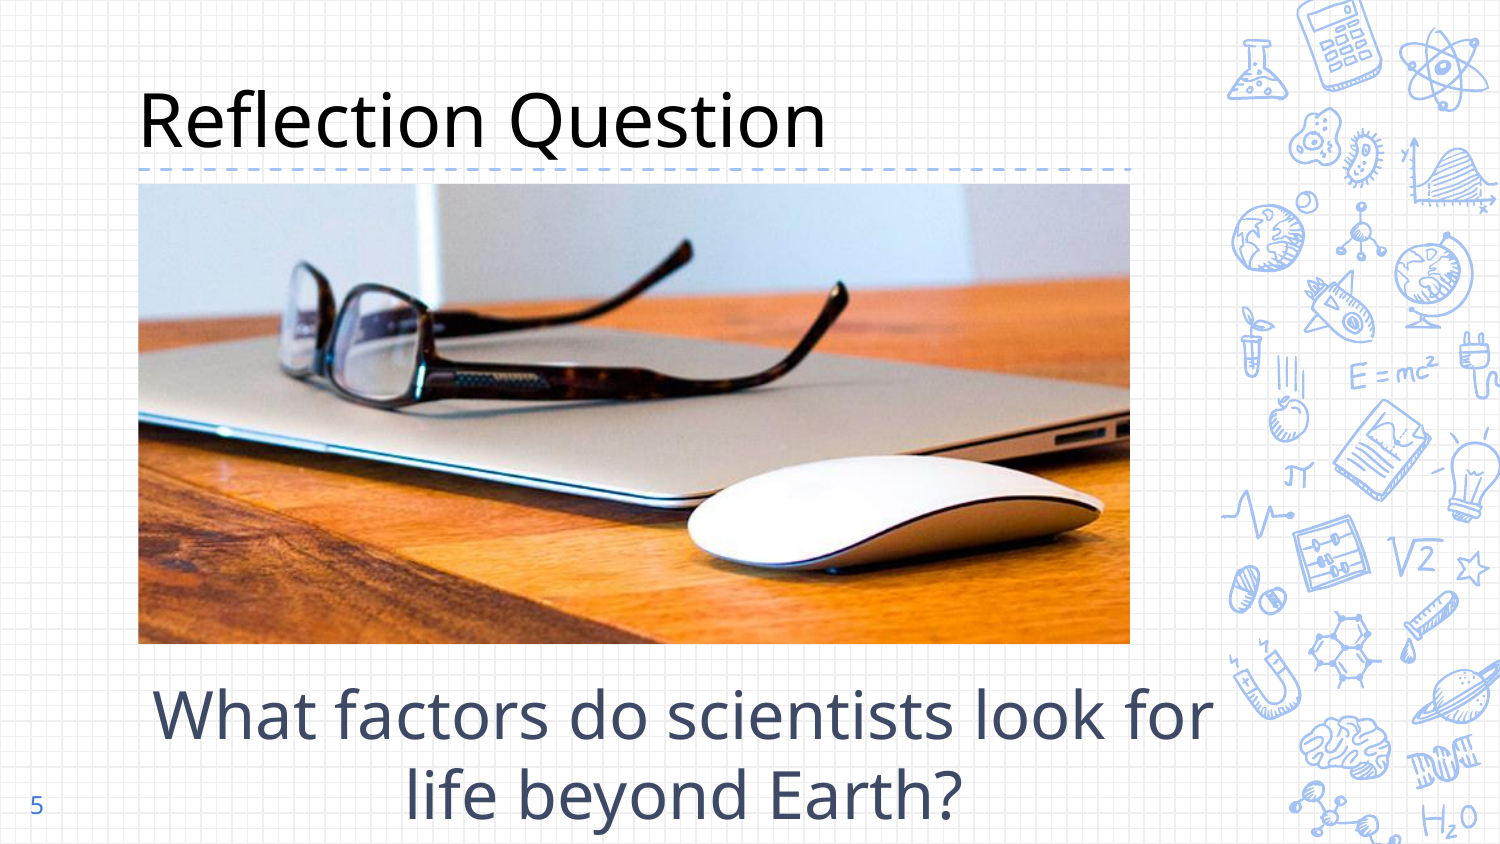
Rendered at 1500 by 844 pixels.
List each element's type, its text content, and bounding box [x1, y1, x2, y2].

list What factors do scientists look for life beyond Earth? [122, 657, 1247, 810]
picture [137, 183, 1131, 644]
title Reflection Question [122, 36, 1130, 178]
slide_number 5 [14, 774, 105, 840]
